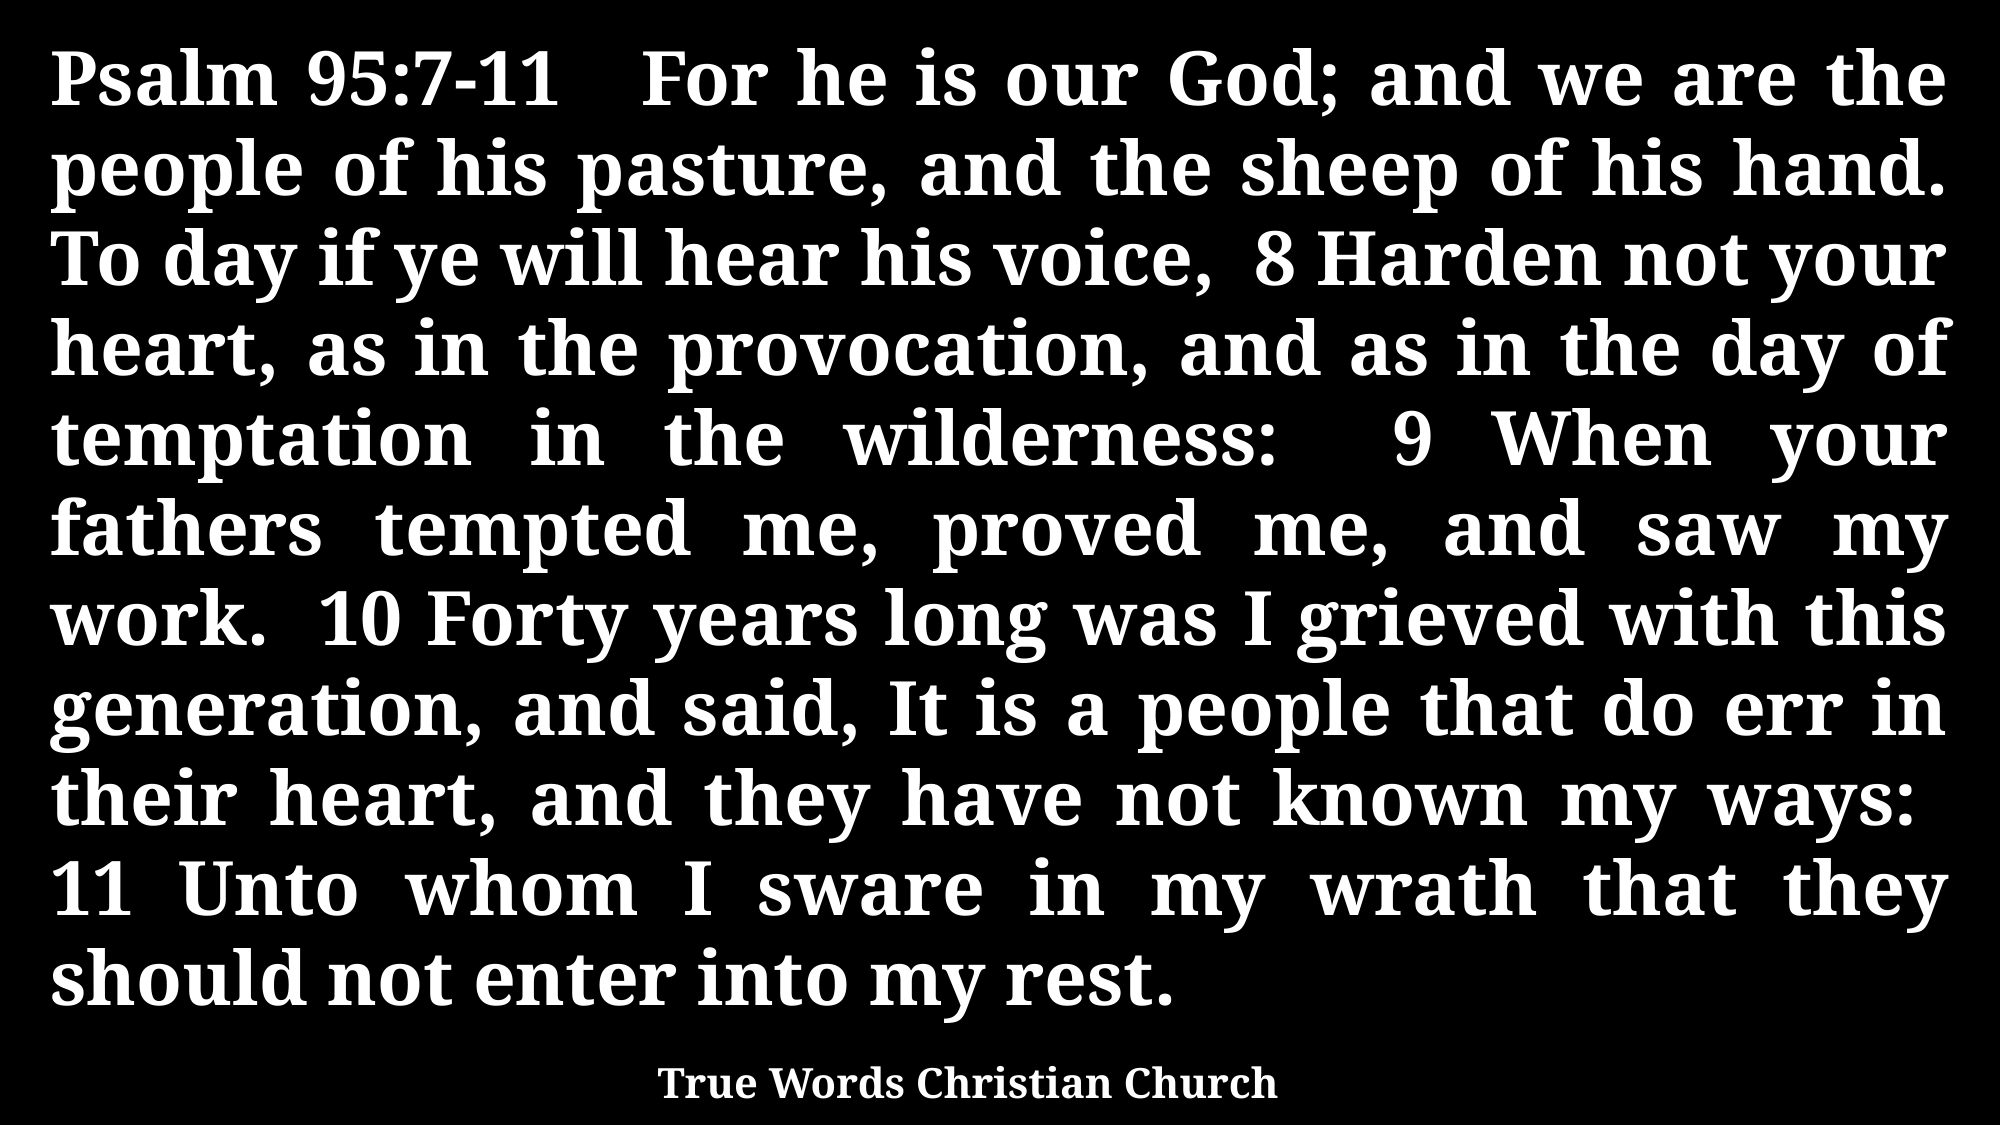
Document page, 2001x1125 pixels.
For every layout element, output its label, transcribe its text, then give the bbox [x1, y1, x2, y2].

text_box Psalm 95:7-11 For he is our God; and we are the people of his pasture, and the sheep of his hand. To day if ye will hear his voice, 8 Harden not your heart, as in the provocation, and as in the day of temptation in the wilderness: 9 When your fathers tempted me, proved me, and saw my work. 10 Forty years long was I grieved with this generation, and said, It is a people that do err in their heart, and they have not known my ways: 11 Unto whom I sware in my wrath that they should not enter into my rest. [35, 23, 1965, 1028]
text_box True Words Christian Church [642, 1049, 1294, 1114]
